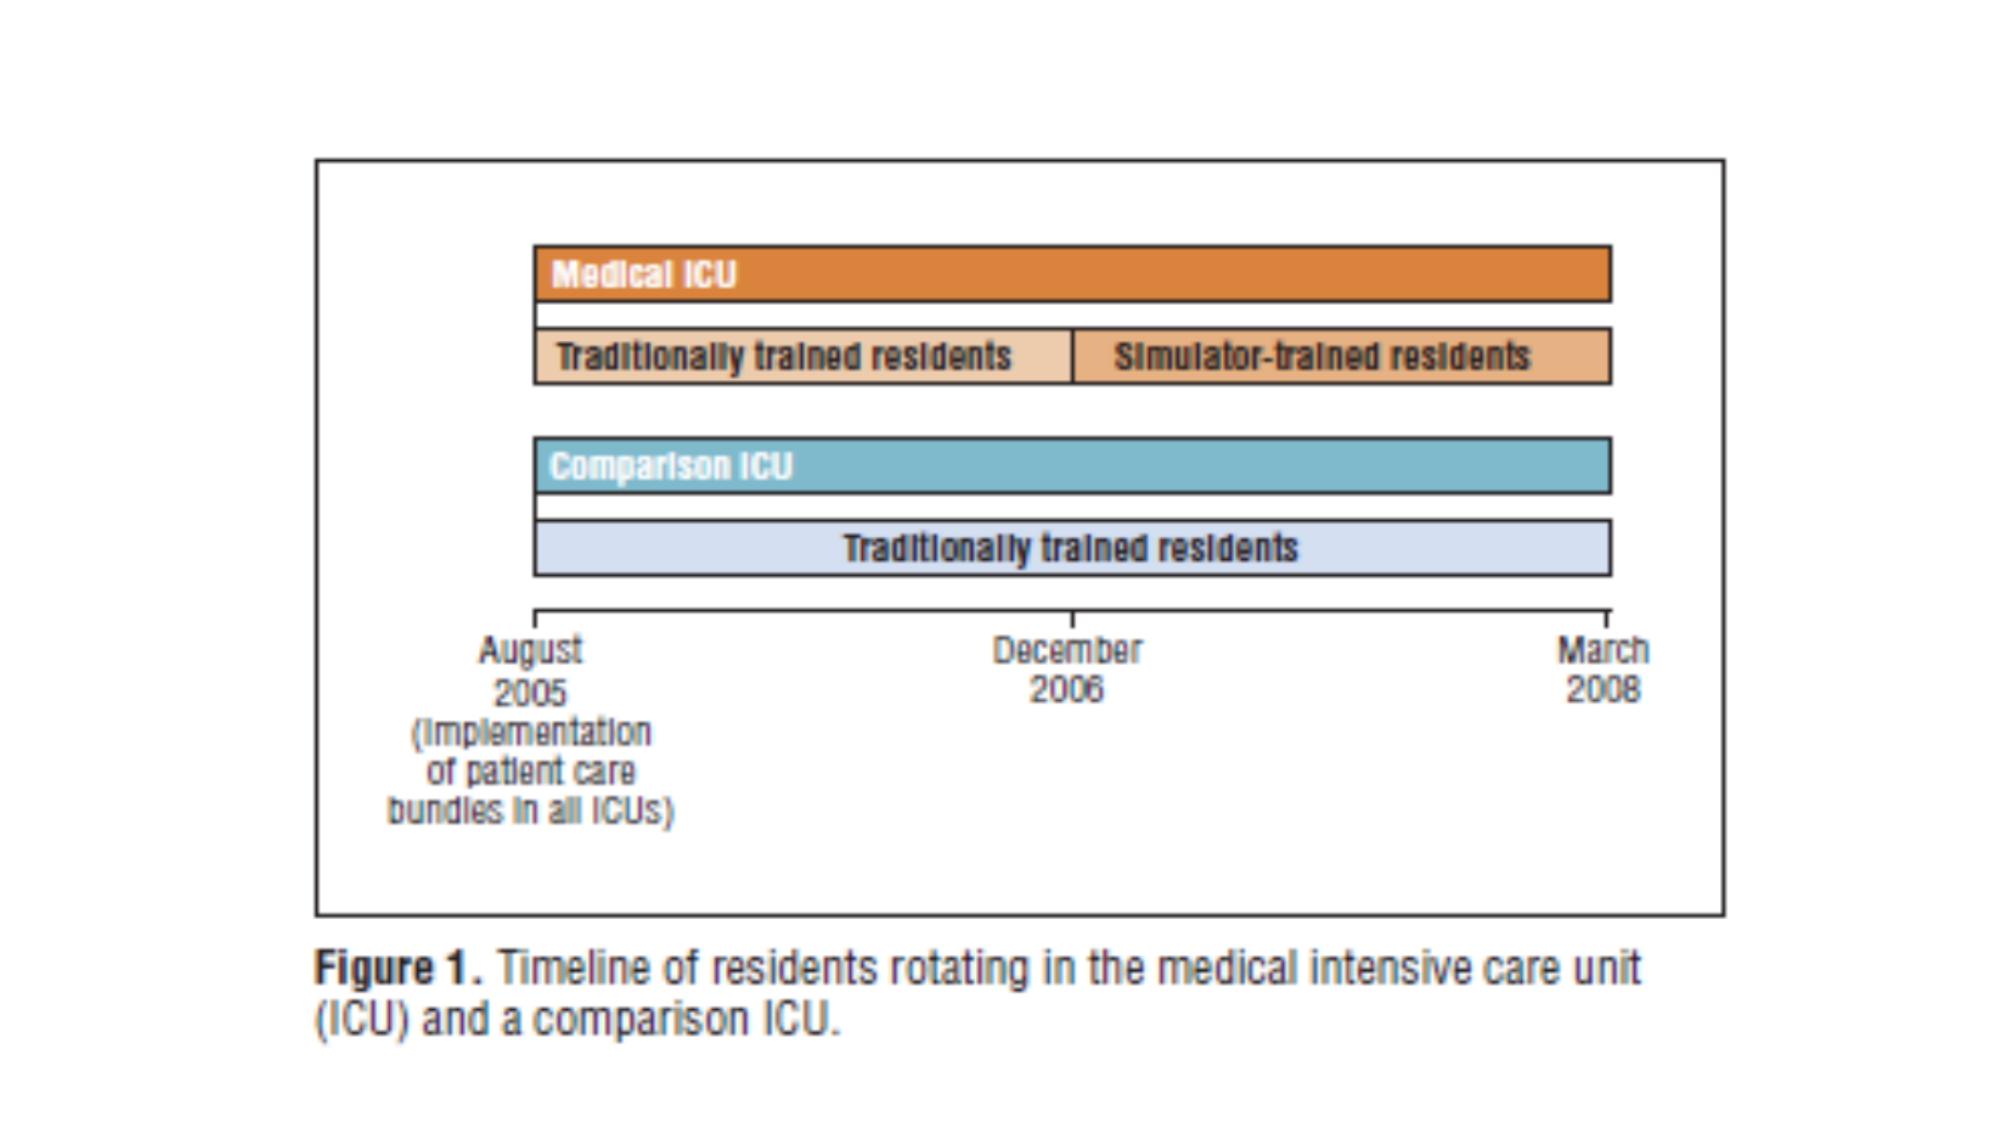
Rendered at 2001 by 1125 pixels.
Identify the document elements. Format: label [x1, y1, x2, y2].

list [248, 98, 1814, 1054]
